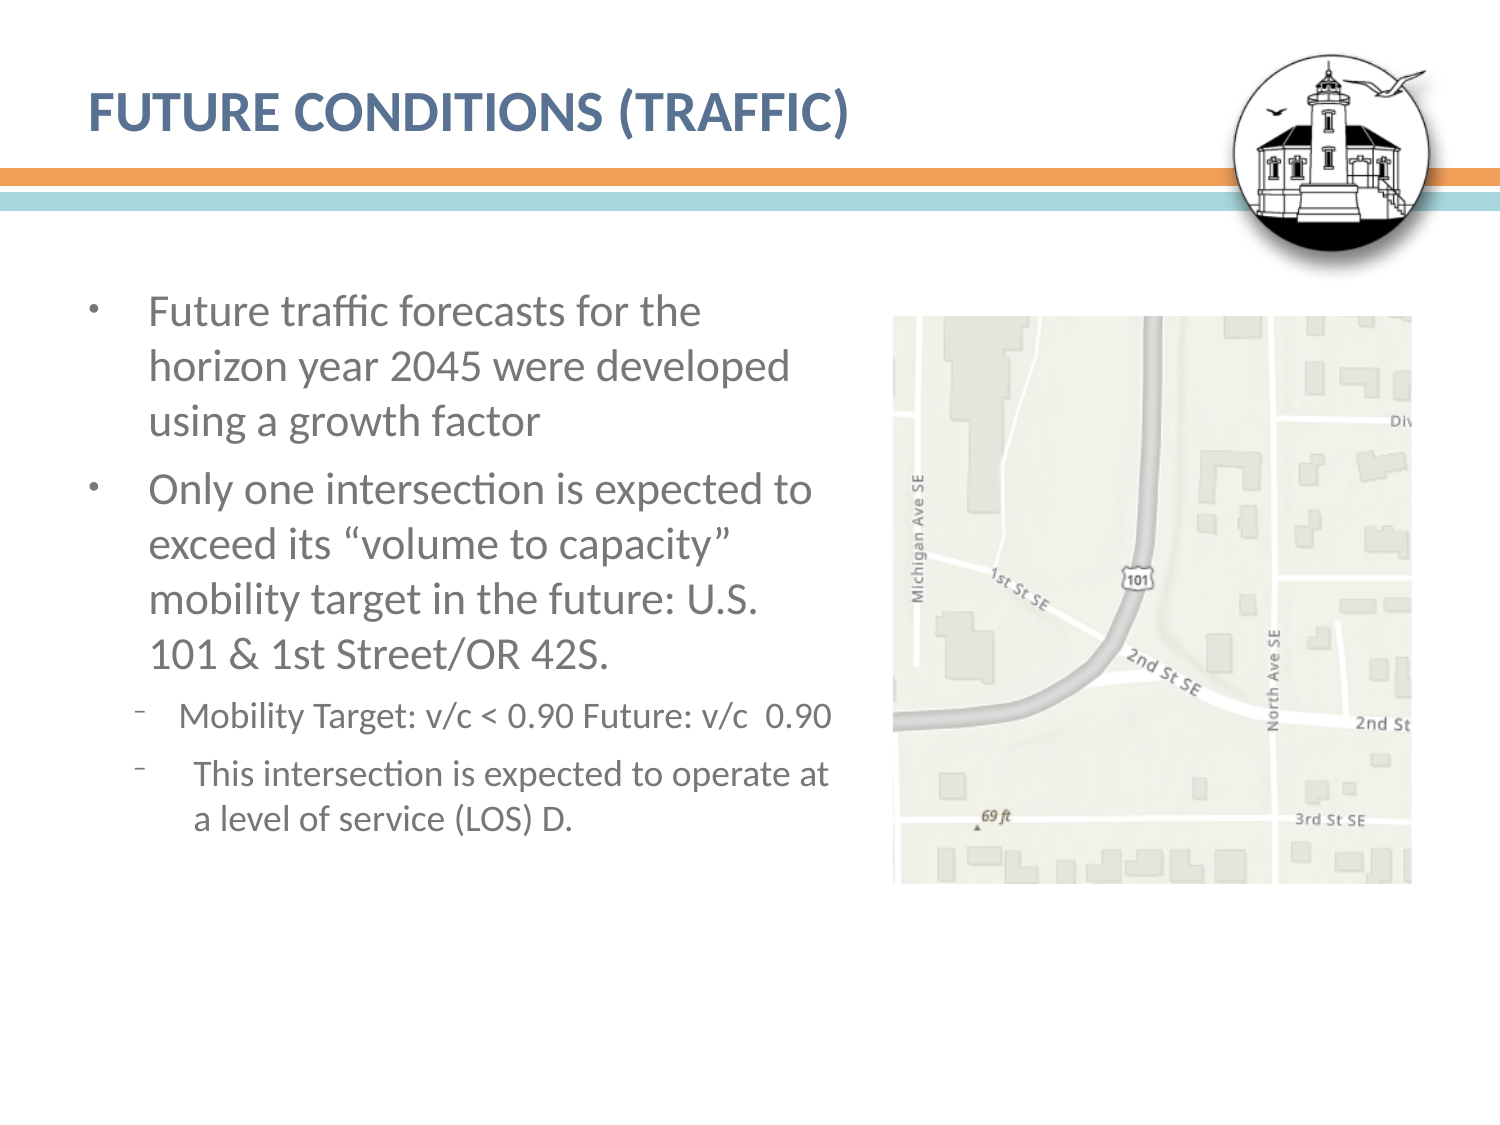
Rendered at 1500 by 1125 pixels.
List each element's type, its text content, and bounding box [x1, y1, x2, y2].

text_box Future traffic forecasts for the horizon year 2045 were developed using a growth factor Only one intersection is expected to exceed its “volume to capacity” mobility target in the future: U.S. 101 & 1st Street/OR 42S. Mobility Target: v/c < 0.90 Future: v/c 0.90 This intersection is expected to operate at a level of service (LOS) D. [88, 281, 834, 1009]
picture [1186, 27, 1500, 300]
picture [892, 316, 1412, 884]
title Future Conditions (Traffic) [88, 51, 1314, 165]
